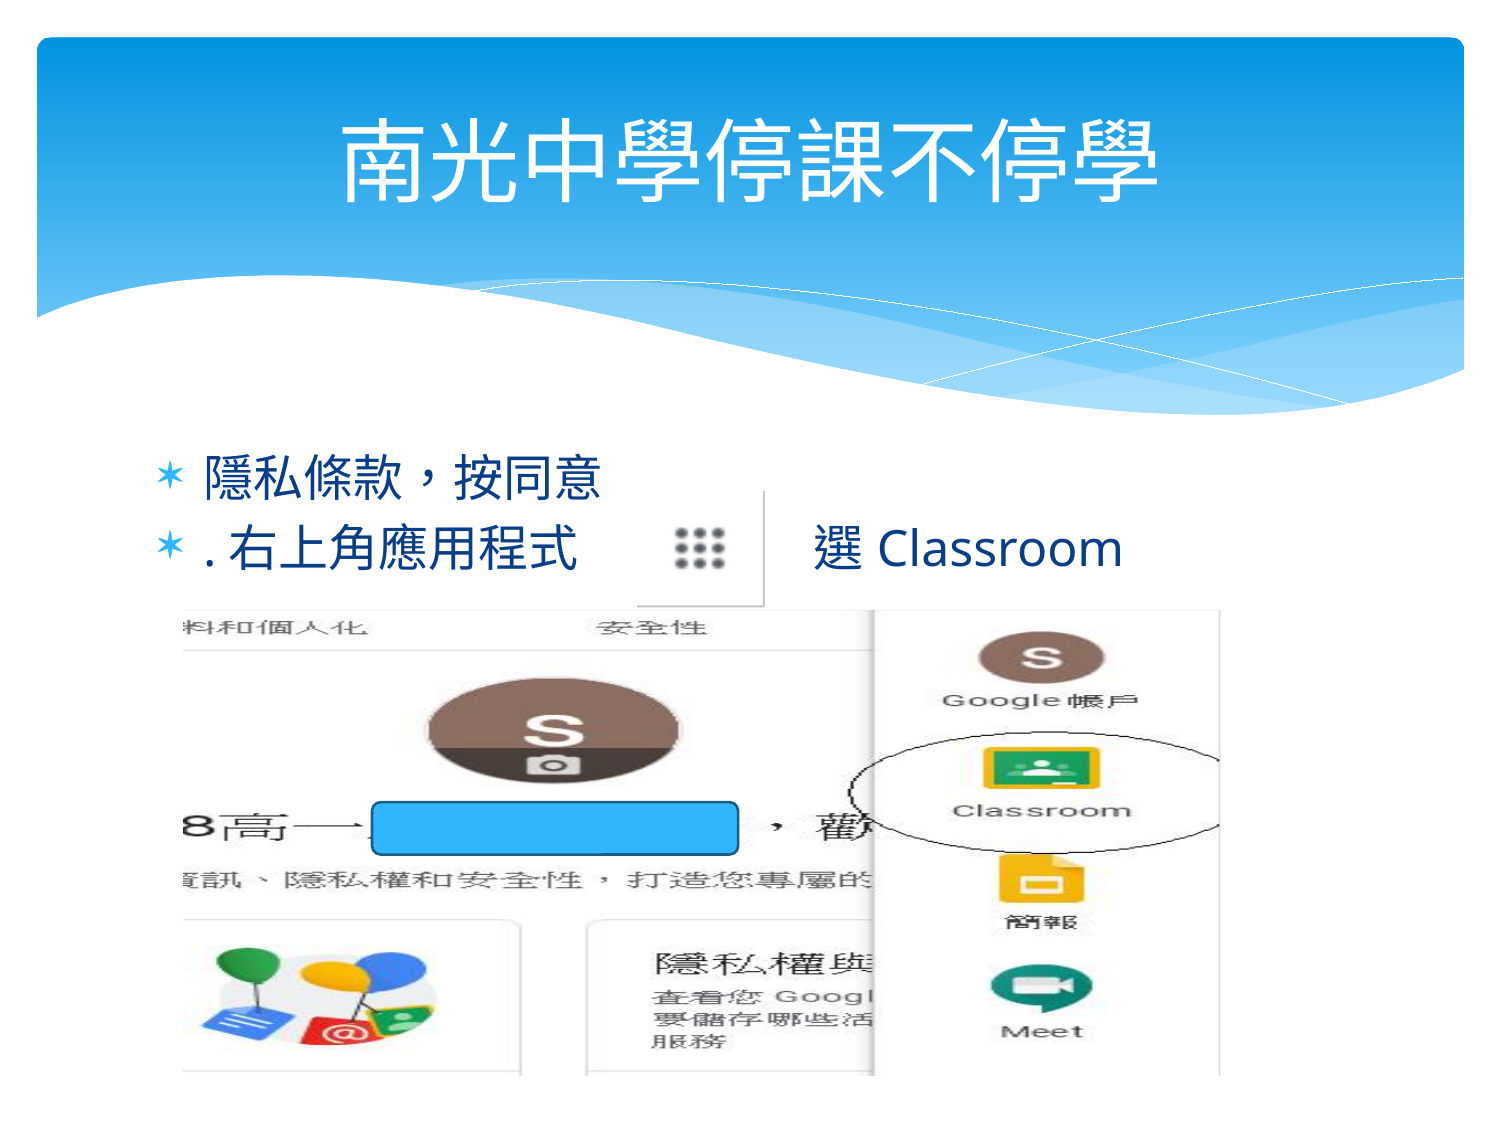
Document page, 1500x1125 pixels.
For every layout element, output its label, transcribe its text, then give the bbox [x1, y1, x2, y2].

list 隱私條款，按同意 .右上角應用程式 選Classroom [143, 438, 1359, 1005]
picture [182, 491, 1223, 1076]
title 南光中學停課不停學 [75, 55, 1425, 261]
